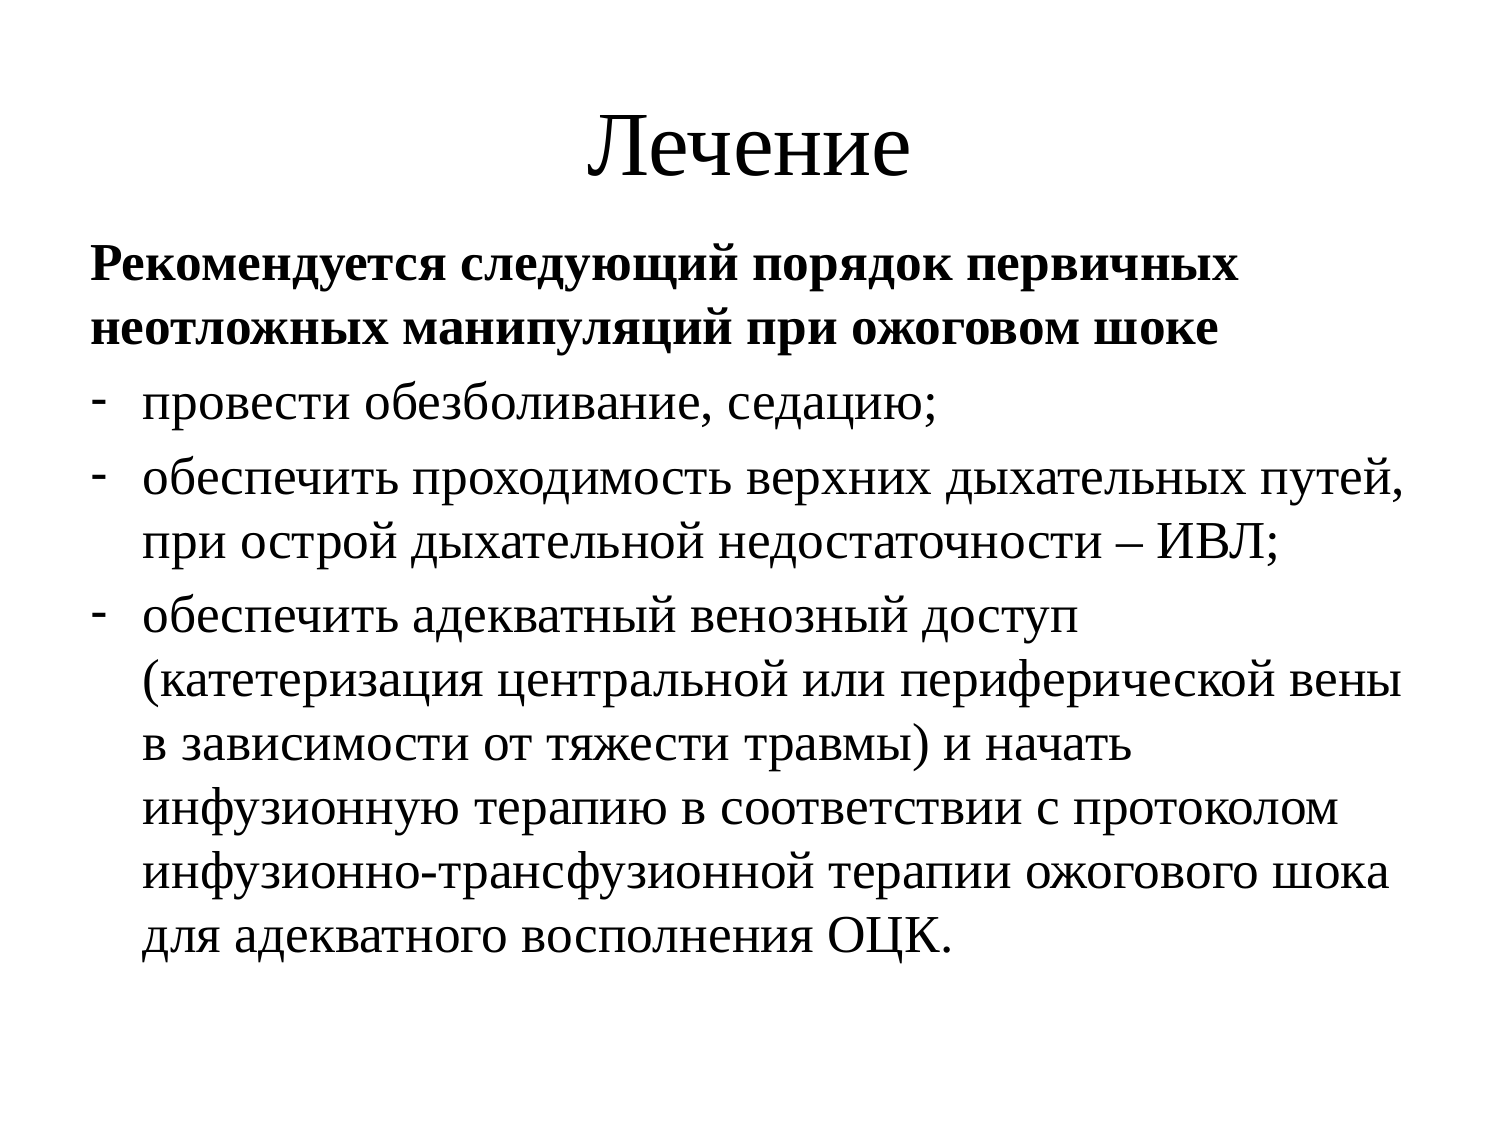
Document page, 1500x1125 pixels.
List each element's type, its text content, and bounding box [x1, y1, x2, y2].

title Лечение [75, 45, 1425, 219]
list Рекомендуется следующий порядок первичных неотложных манипуляций при ожоговом шоке провести обезболивание, седацию; обеспечить проходимость верхних дыхательных путей, при острой дыхательной недостаточности – ИВЛ; обеспечить адекватный венозный доступ (катетеризация центральной или периферической вены в зависимости от тяжести травмы) и начать инфузионную терапию в соответствии с протоколом инфузионно-трансфузионной терапии ожогового шока для адекватного восполнения ОЦК. [75, 219, 1425, 1005]
